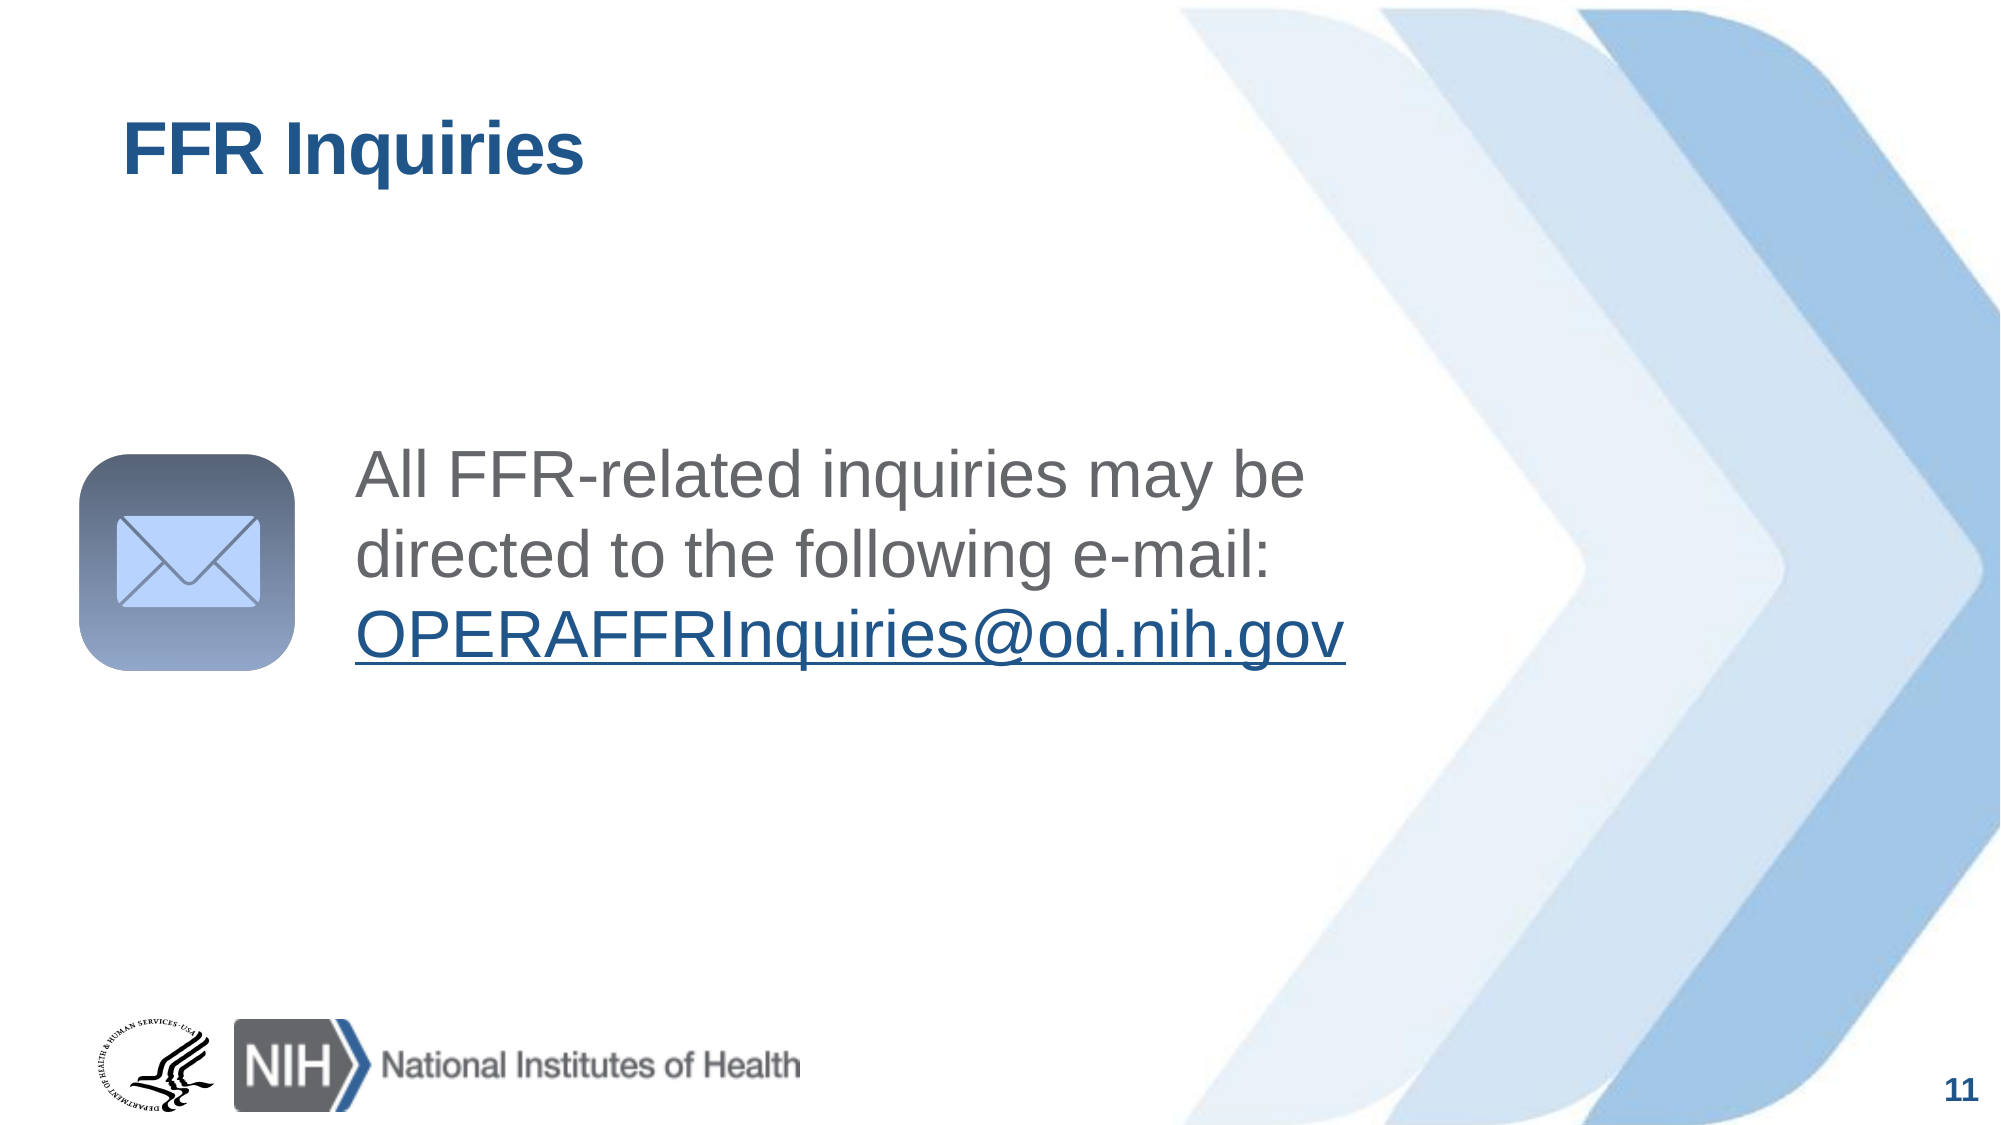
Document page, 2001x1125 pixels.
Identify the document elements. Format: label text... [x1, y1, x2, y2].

list All FFR-related inquiries may be directed to the following e-mail: OPERAFFRInquiries@od.nih.gov [340, 423, 1438, 1125]
picture [5, 6, 2001, 1125]
title FFR Inquiries [107, 91, 1899, 317]
slide_number 11 [1803, 1058, 1995, 1119]
